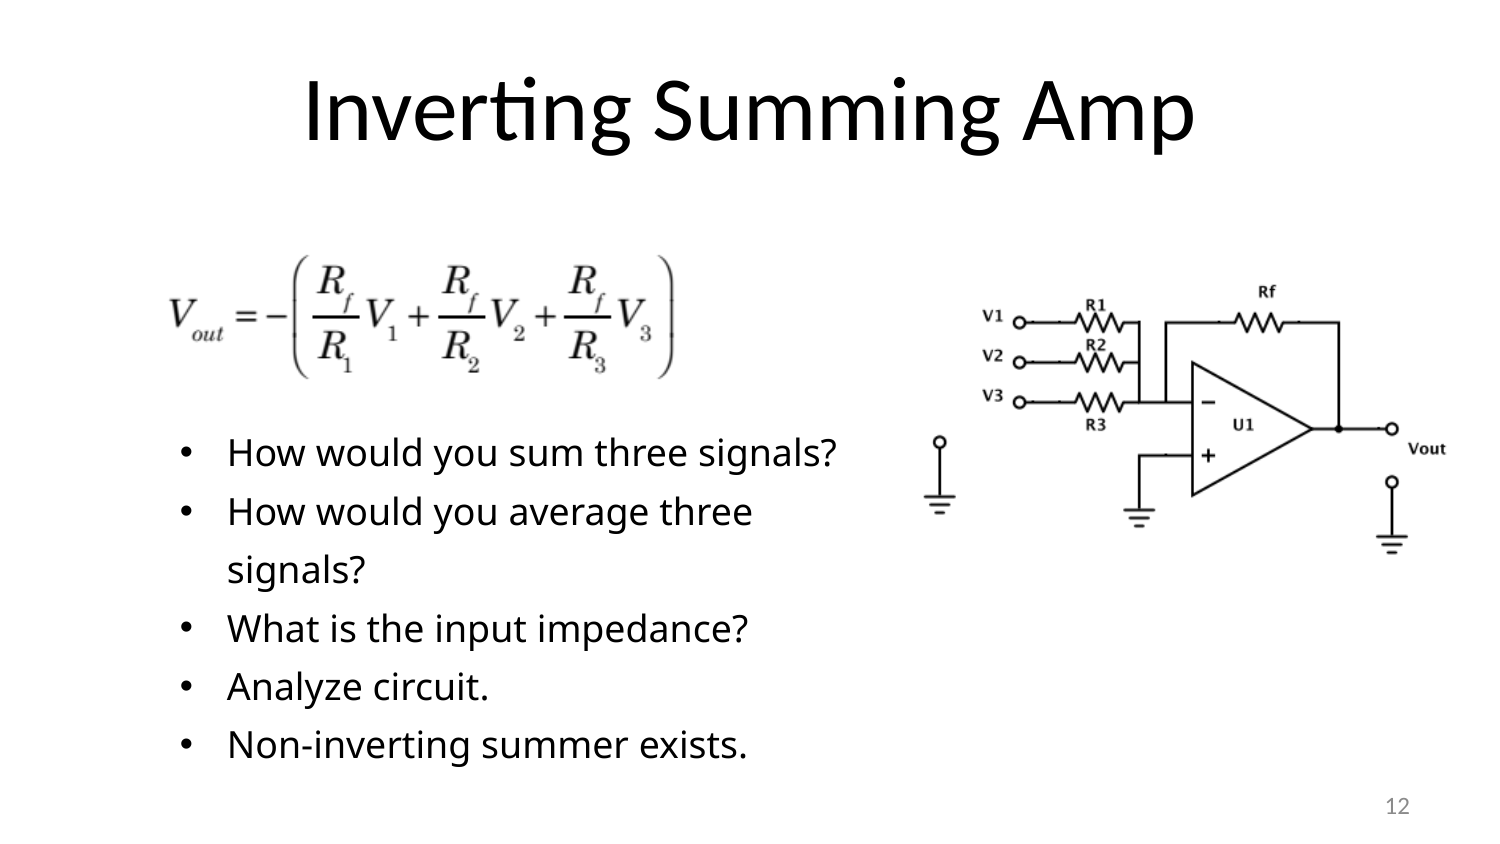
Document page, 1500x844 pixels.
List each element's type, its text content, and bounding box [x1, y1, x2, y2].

slide_number 12 [1074, 782, 1425, 827]
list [908, 248, 1500, 590]
title Inverting Summing Amp [75, 33, 1425, 175]
text_box How would you sum three signals? How would you average three signals? What is the input impedance? Analyze circuit. Non-inverting summer exists. [165, 408, 909, 774]
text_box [164, 248, 676, 383]
